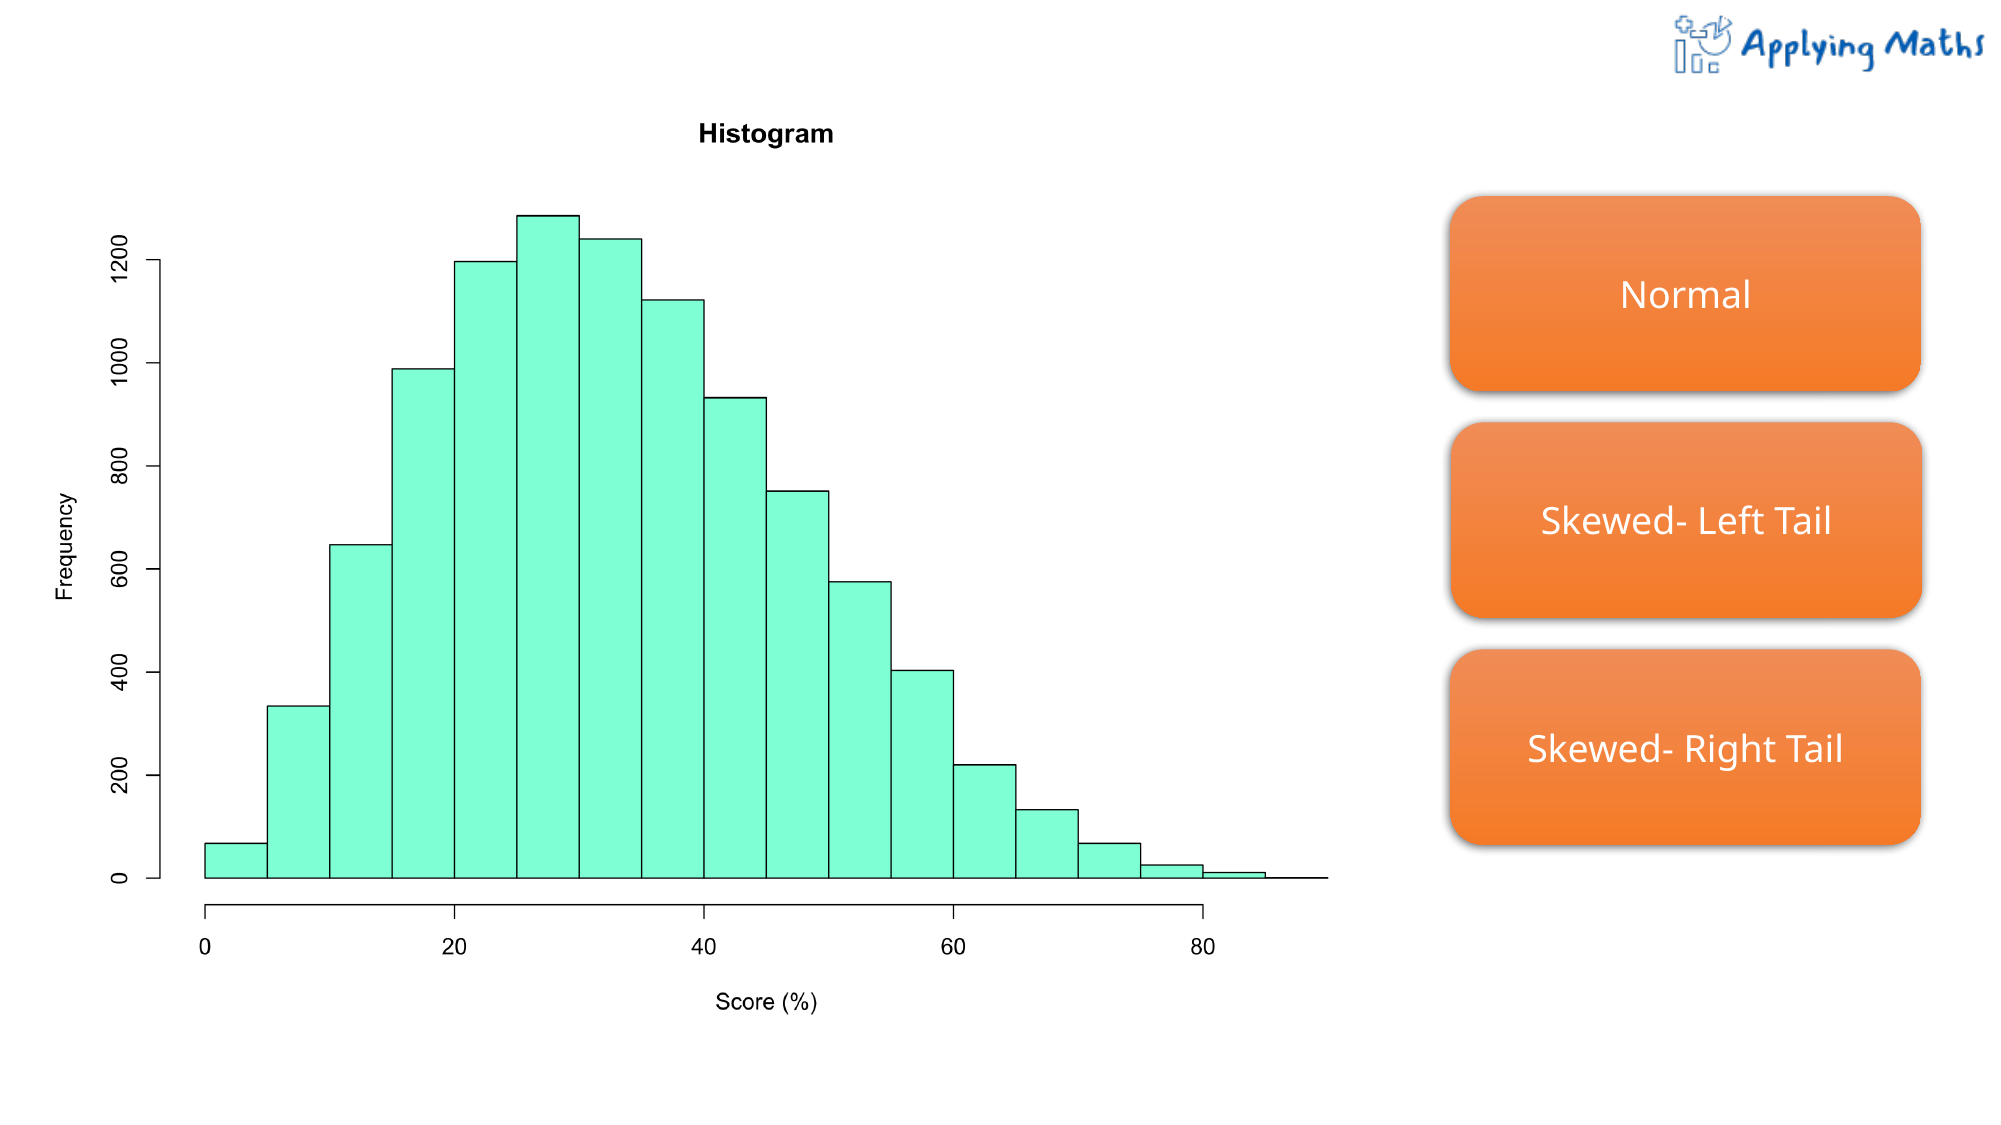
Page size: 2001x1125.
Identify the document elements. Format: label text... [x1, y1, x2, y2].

picture [47, 75, 1430, 1045]
text_box Skewed- Left Tail [1451, 422, 1923, 618]
picture [1673, 13, 1986, 78]
text_box Skewed- Right Tail [1450, 649, 1922, 845]
text_box Normal [1450, 196, 1922, 392]
